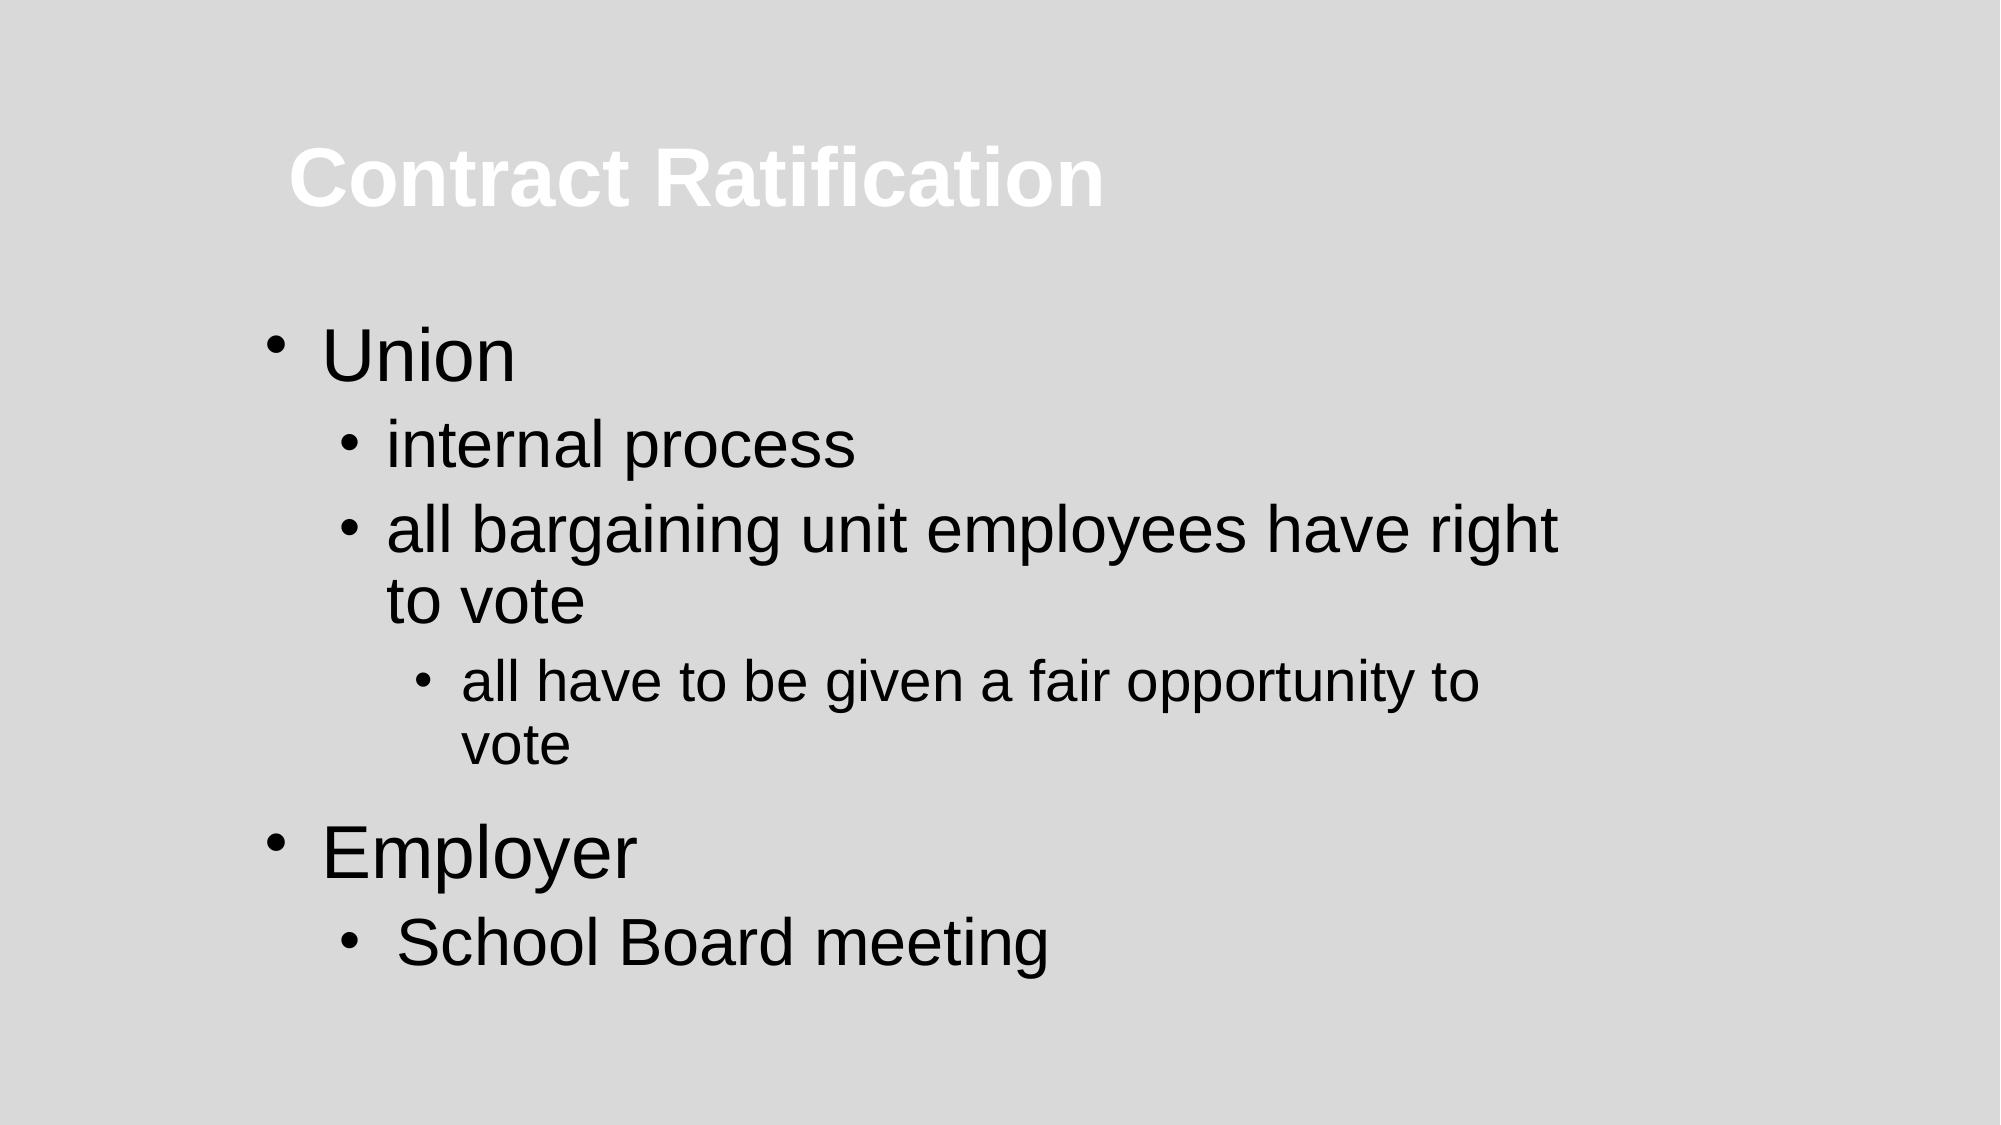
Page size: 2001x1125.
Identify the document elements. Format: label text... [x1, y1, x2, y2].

list Union internal process all bargaining unit employees have right to vote all have to be given a fair opportunity to vote Employer School Board meeting [249, 309, 1619, 1125]
title Contract Ratification [249, 91, 1544, 267]
